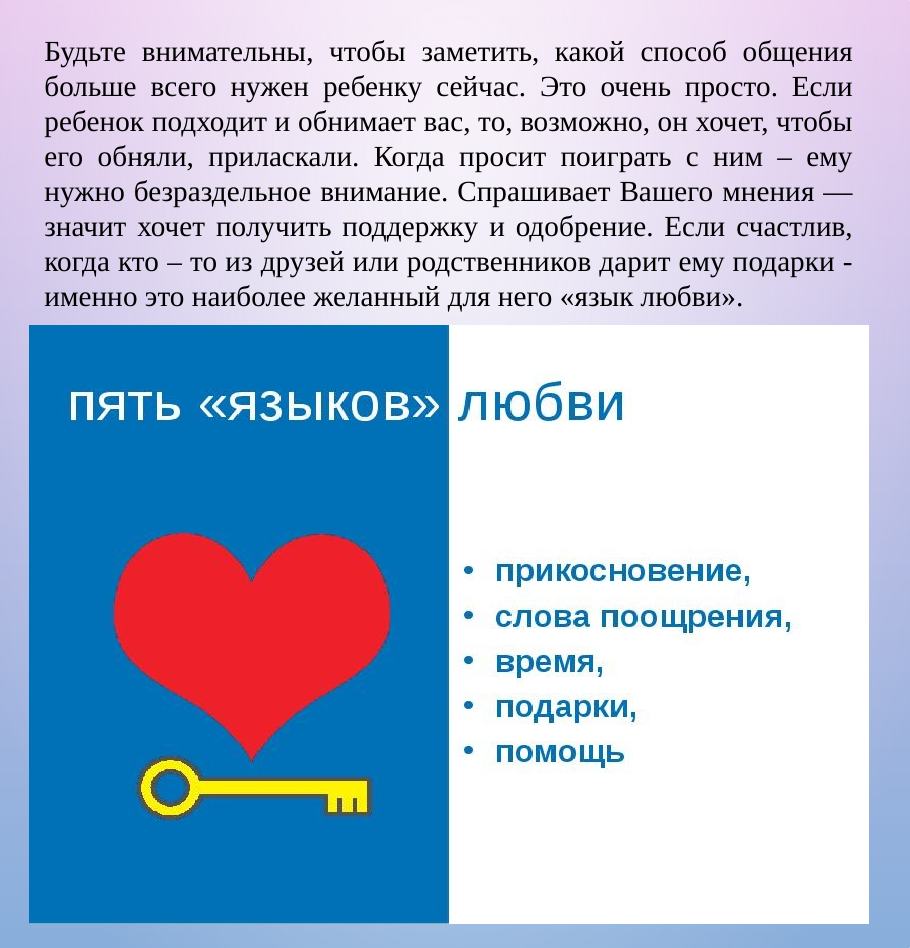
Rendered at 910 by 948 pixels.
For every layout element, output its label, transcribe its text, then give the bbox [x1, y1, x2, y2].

picture [29, 325, 869, 925]
text_box Будьте внимательны, чтобы заметить, какой способ общения больше всего нужен ребенку сейчас. Это очень просто. Если ребенок подходит и обнимает вас, то, возможно, он хочет, чтобы его обняли, приласкали. Когда просит поиграть с ним – ему нужно безраздельное внимание. Спрашивает Вашего мнения — значит хочет получить поддержку и одобрение. Если счастлив, когда кто – то из друзей или родственников дарит ему подарки - именно это наиболее желанный для него «язык любви». [29, 25, 869, 320]
